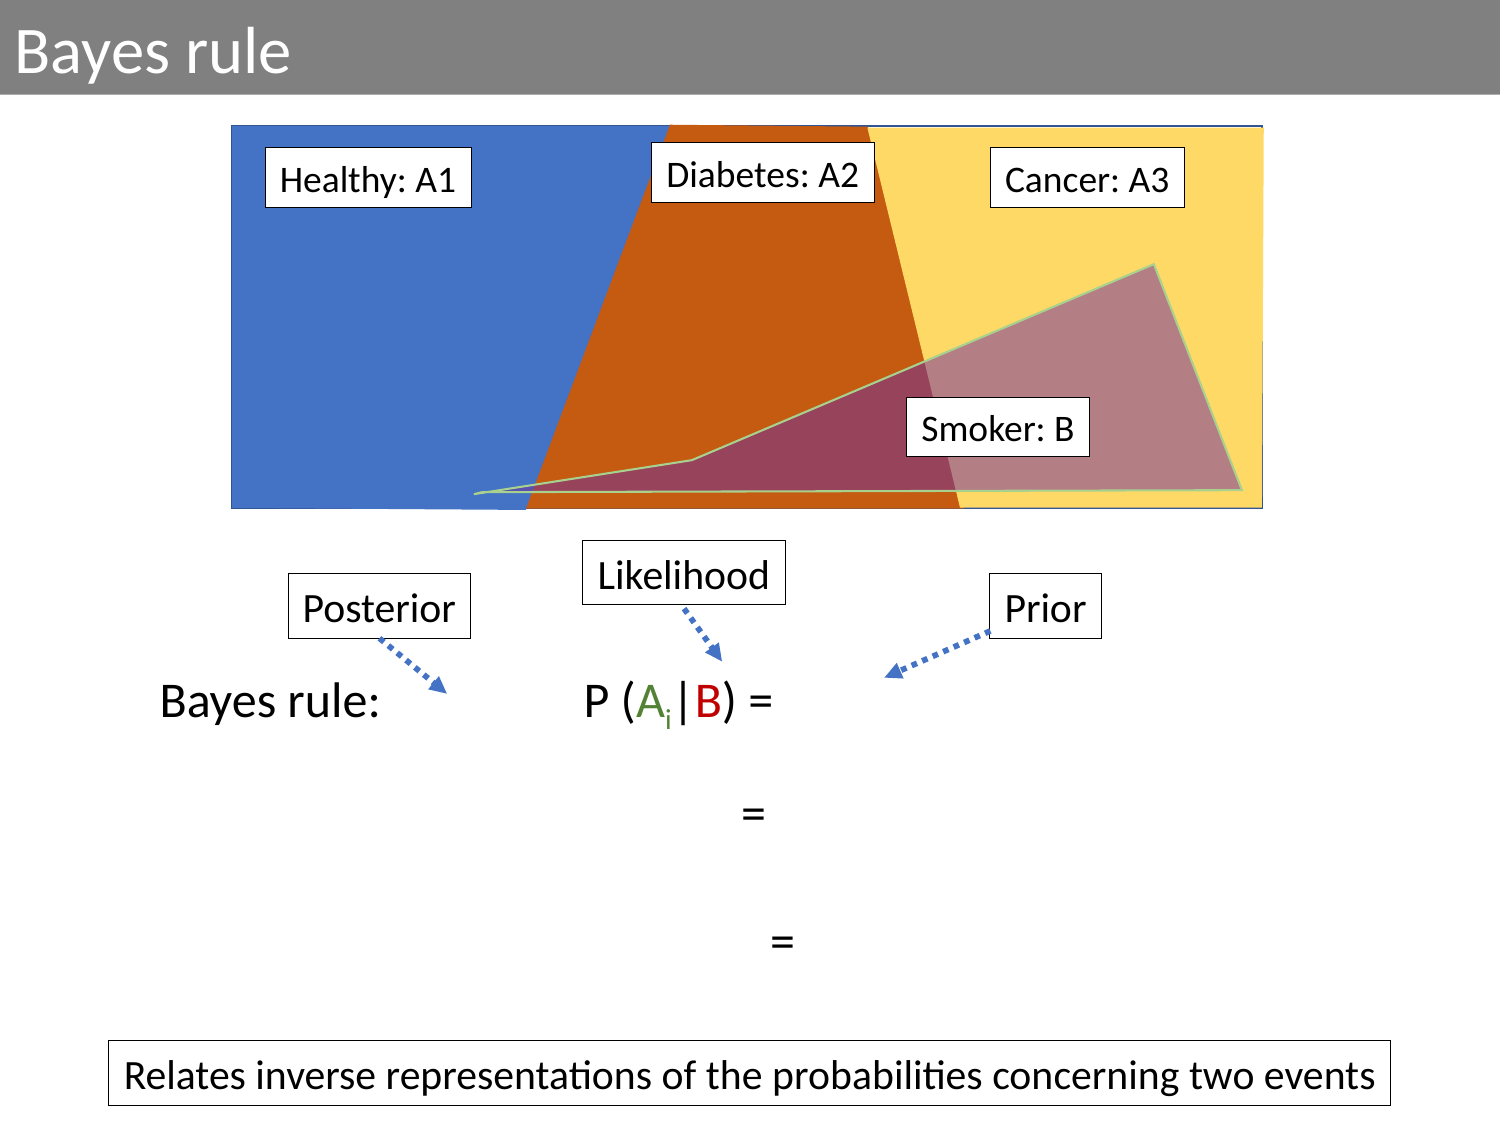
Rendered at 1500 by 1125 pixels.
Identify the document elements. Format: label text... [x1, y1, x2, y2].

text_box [684, 608, 722, 662]
text_box Likelihood [582, 540, 786, 605]
text_box [866, 126, 1265, 509]
text_box [662, 123, 869, 142]
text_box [884, 630, 991, 678]
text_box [379, 639, 447, 694]
text_box [230, 124, 668, 511]
text_box Diabetes: A2 [651, 142, 875, 203]
text_box Bayes rule [0, 0, 1500, 95]
text_box [473, 262, 1244, 496]
text_box [524, 492, 966, 510]
text_box Cancer: A3 [990, 147, 1185, 208]
text_box Prior [989, 573, 1102, 639]
text_box Healthy: A1 [265, 147, 472, 208]
text_box Posterior [288, 573, 471, 639]
text_box [534, 168, 922, 483]
text_box Smoker: B [906, 397, 1090, 457]
text_box Relates inverse representations of the probabilities concerning two events [108, 1040, 1391, 1106]
